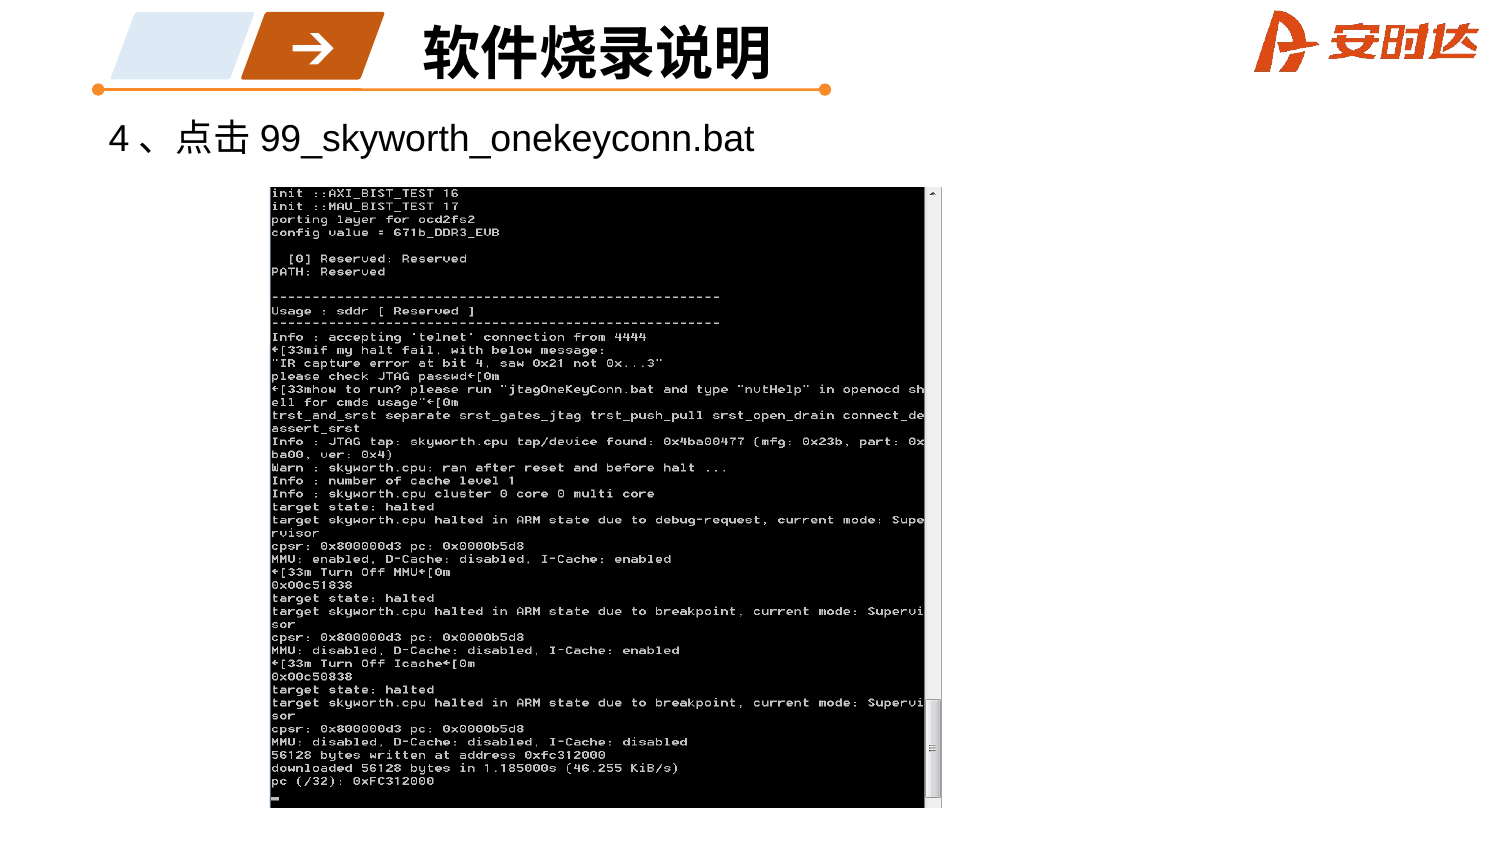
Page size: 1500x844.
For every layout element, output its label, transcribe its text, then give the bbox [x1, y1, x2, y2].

text_box 4、点击99_skyworth_onekeyconn.bat [93, 106, 1290, 166]
picture [1246, 4, 1487, 72]
text_box [91, 83, 105, 96]
picture [269, 187, 942, 808]
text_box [110, 8, 1260, 95]
